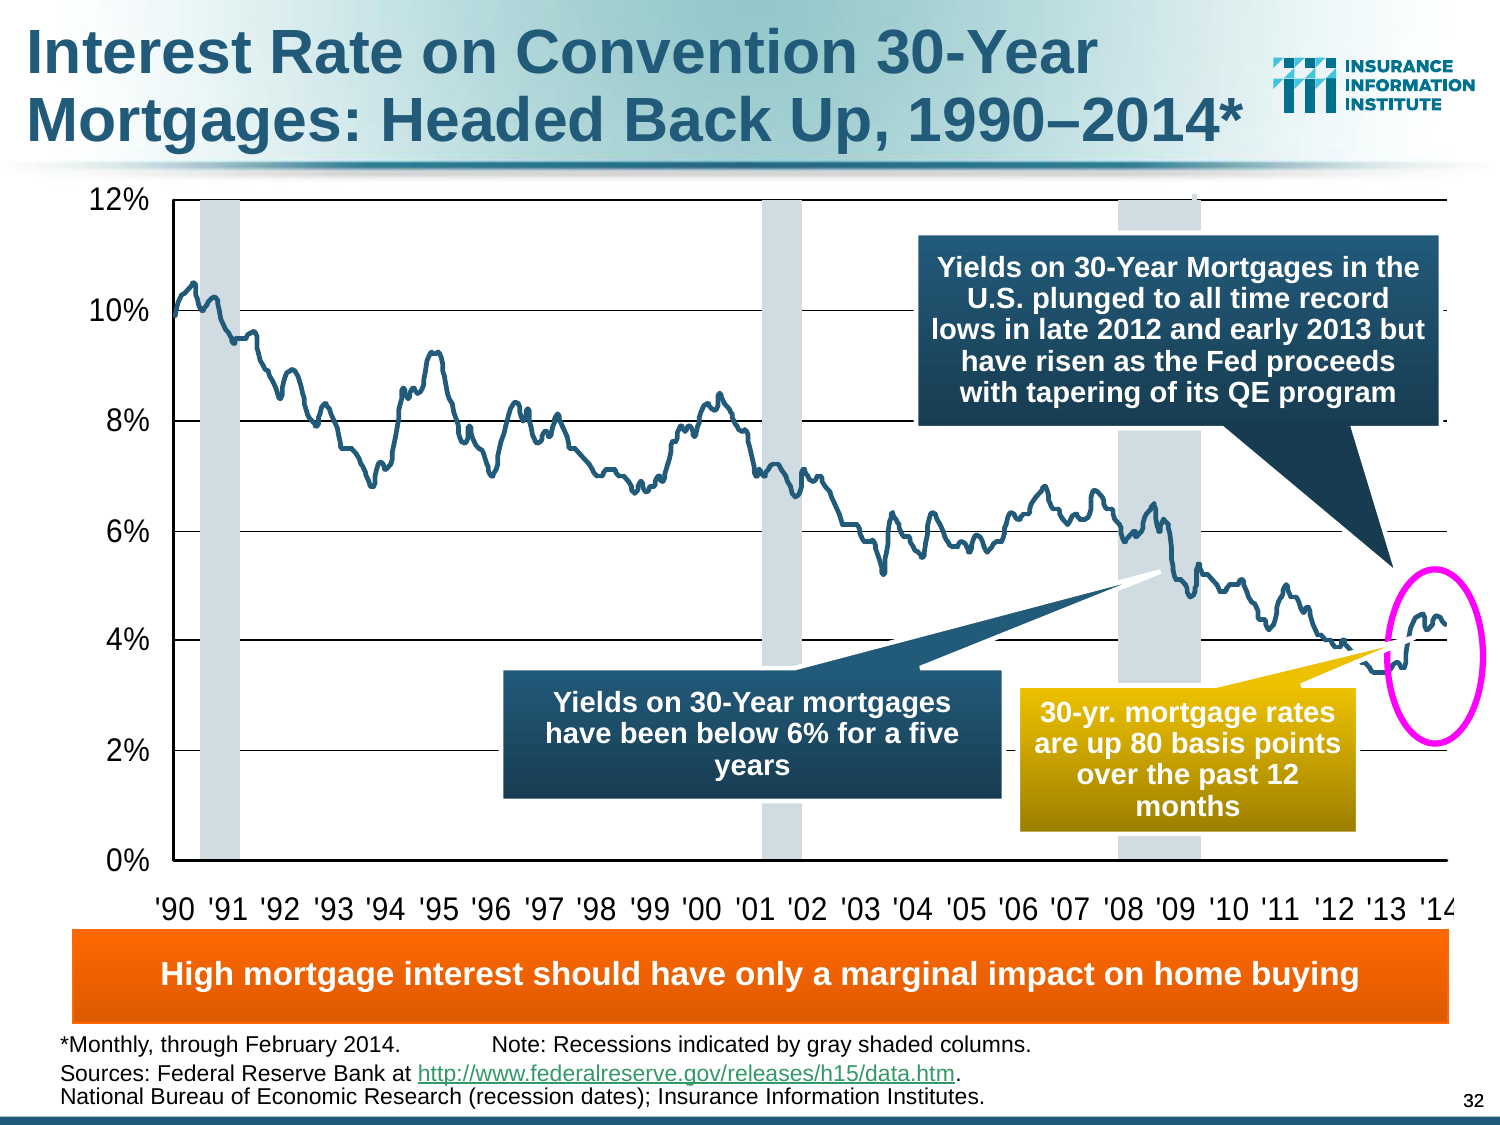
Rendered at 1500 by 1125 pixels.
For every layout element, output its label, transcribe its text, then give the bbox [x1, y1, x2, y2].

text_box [76, 160, 1455, 955]
text_box *Monthly, through February 2014. Note: Recessions indicated by gray shaded columns. Sources: Federal Reserve Bank at http://www.federalreserve.gov/releases/h15/data.htm. National Bureau of Economic Research (recession dates); Insurance Information Institutes. [0, 1033, 1432, 1125]
text_box [1459, 580, 1483, 732]
slide_number 32 [1410, 1091, 1485, 1112]
text_box High mortgage interest should have only a marginal impact on home buying [73, 960, 1449, 1024]
picture [0, 0, 1500, 189]
title Interest Rate on Convention 30-Year Mortgages: Headed Back Up, 1990–2014* [19, 16, 1278, 159]
